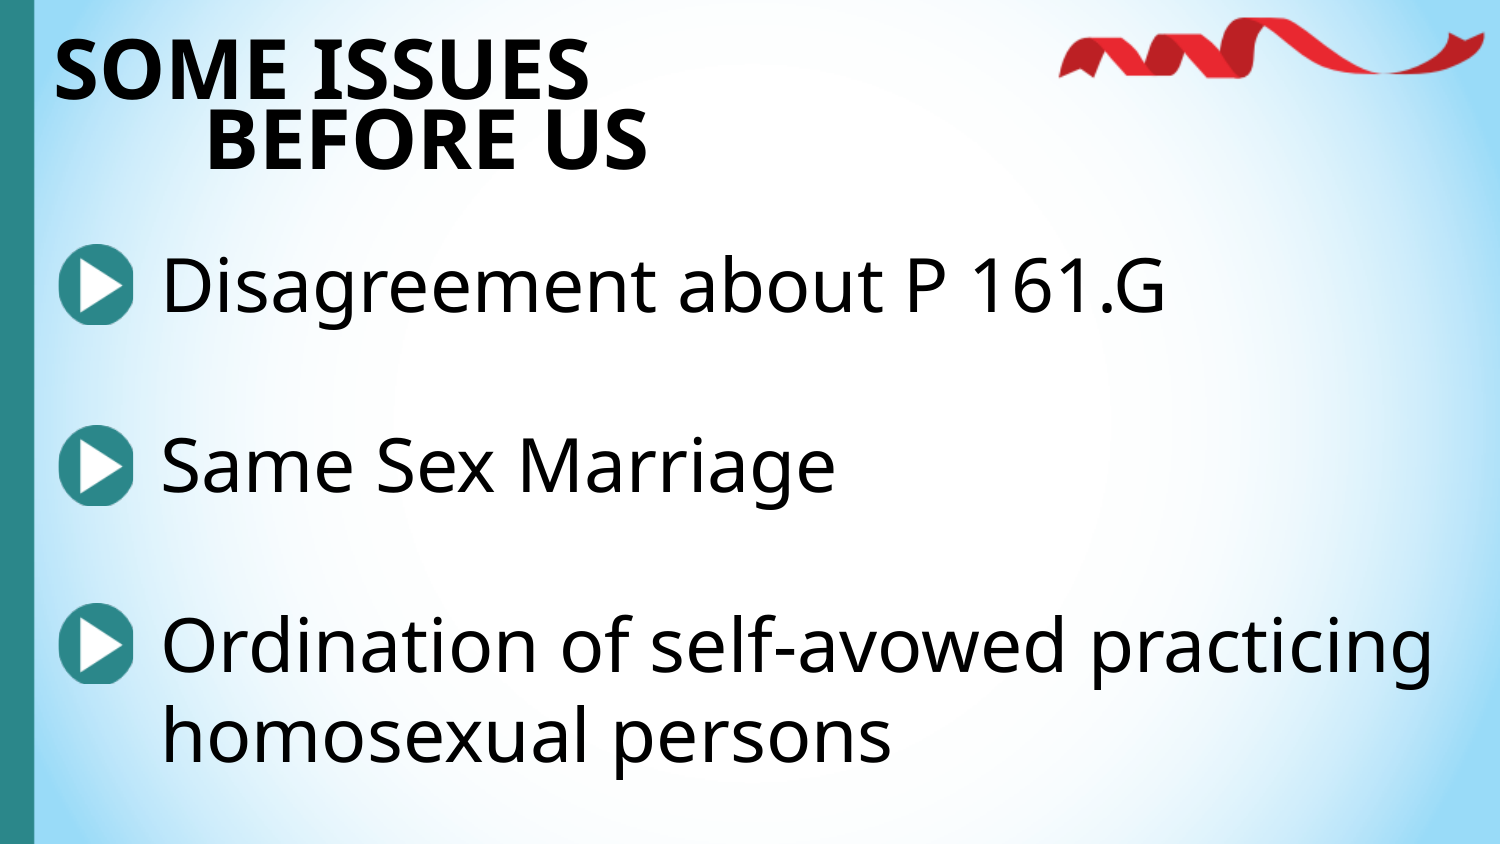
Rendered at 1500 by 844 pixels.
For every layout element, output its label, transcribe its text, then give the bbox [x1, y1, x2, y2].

list [156, 160, 1415, 230]
text_box Disagreement about P 161.G Same Sex Marriage Ordination of self-avowed practicing homosexual persons [145, 230, 1500, 844]
picture [58, 243, 134, 325]
picture [58, 603, 134, 684]
text_box SOME ISSUES BEFORE US [42, 80, 1100, 148]
picture [58, 424, 134, 506]
